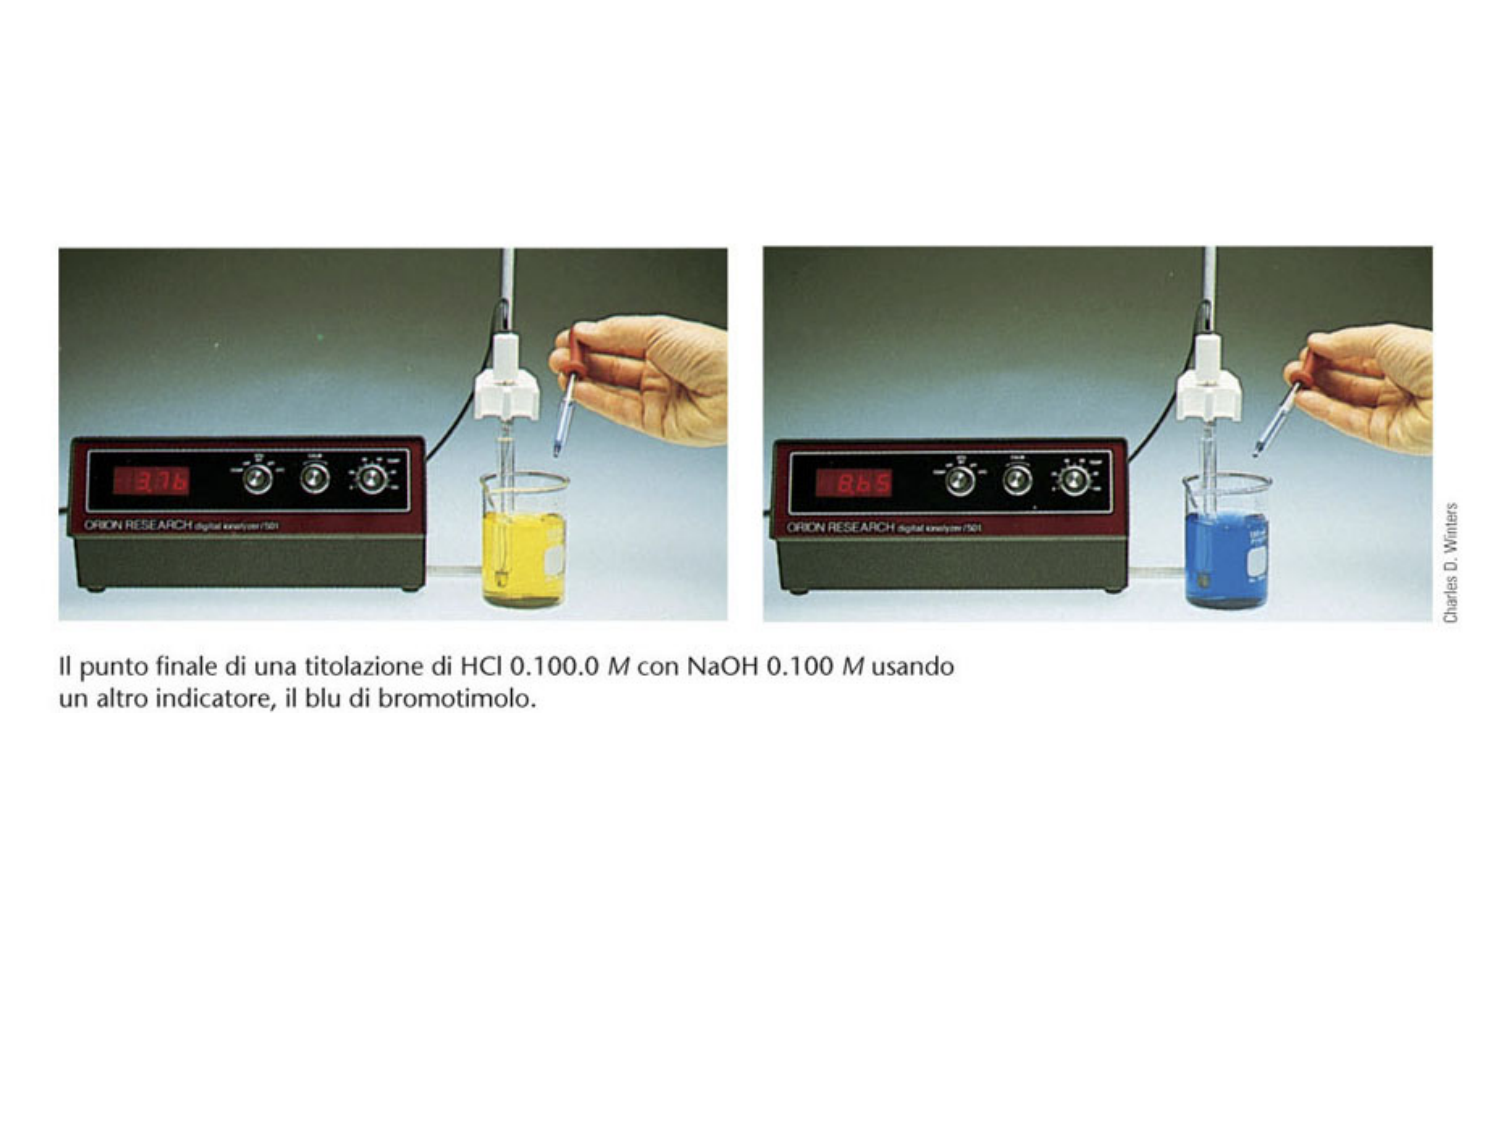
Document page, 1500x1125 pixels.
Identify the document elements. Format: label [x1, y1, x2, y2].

picture [41, 231, 1473, 713]
